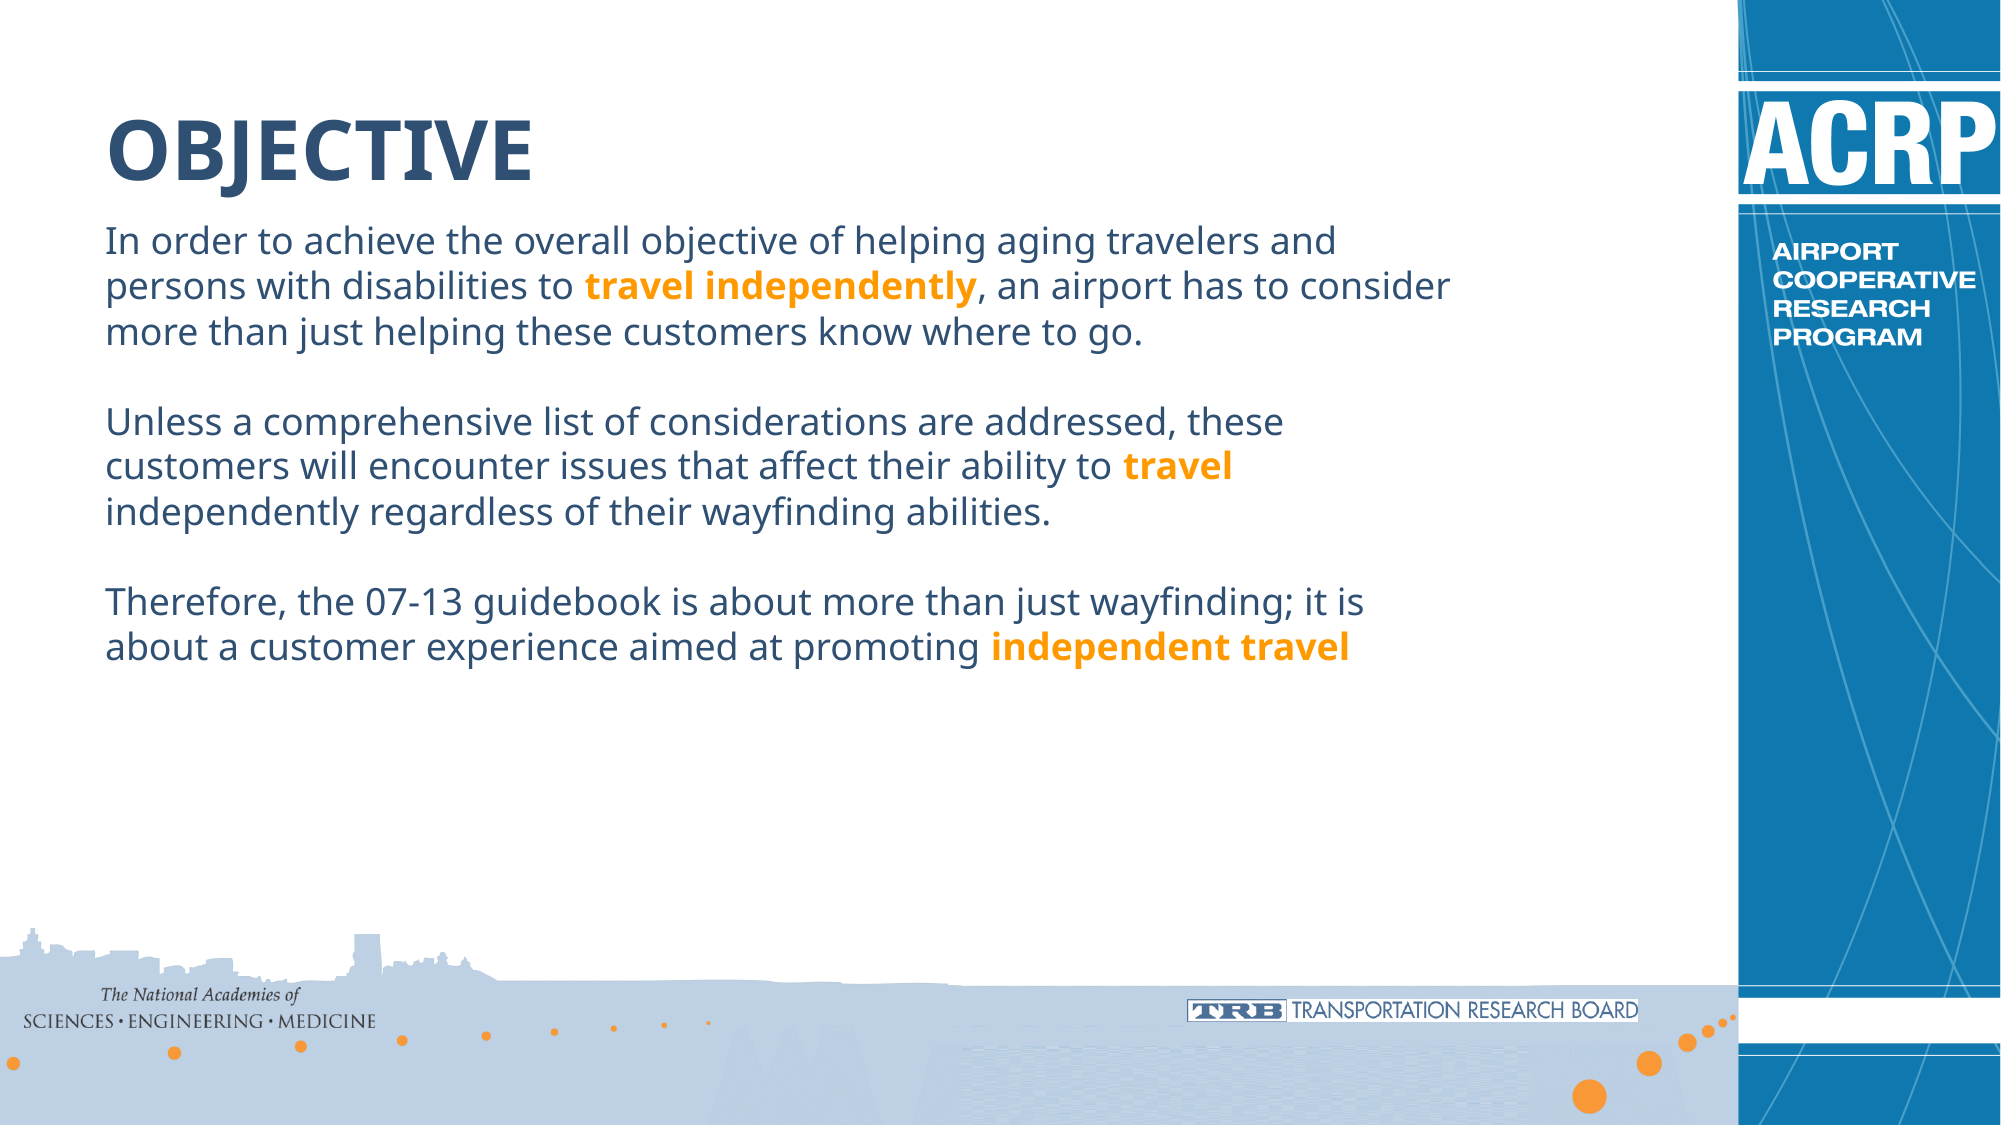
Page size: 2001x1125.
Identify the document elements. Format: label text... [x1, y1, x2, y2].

text_box OBJECTIVE [89, 90, 1140, 215]
picture [0, 0, 2001, 1125]
title In order to achieve the overall objective of helping aging travelers and persons with disabilities to travel independently, an airport has to consider more than just helping these customers know where to go. Unless a comprehensive list of considerations are addressed, these customers will encounter issues that affect their ability to travel independently regardless of their wayfinding abilities. Therefore, the 07-13 guidebook is about more than just wayfinding; it is about a customer experience aimed at promoting independent travel for aging travelers and persons with disabilities. [89, 209, 1491, 723]
